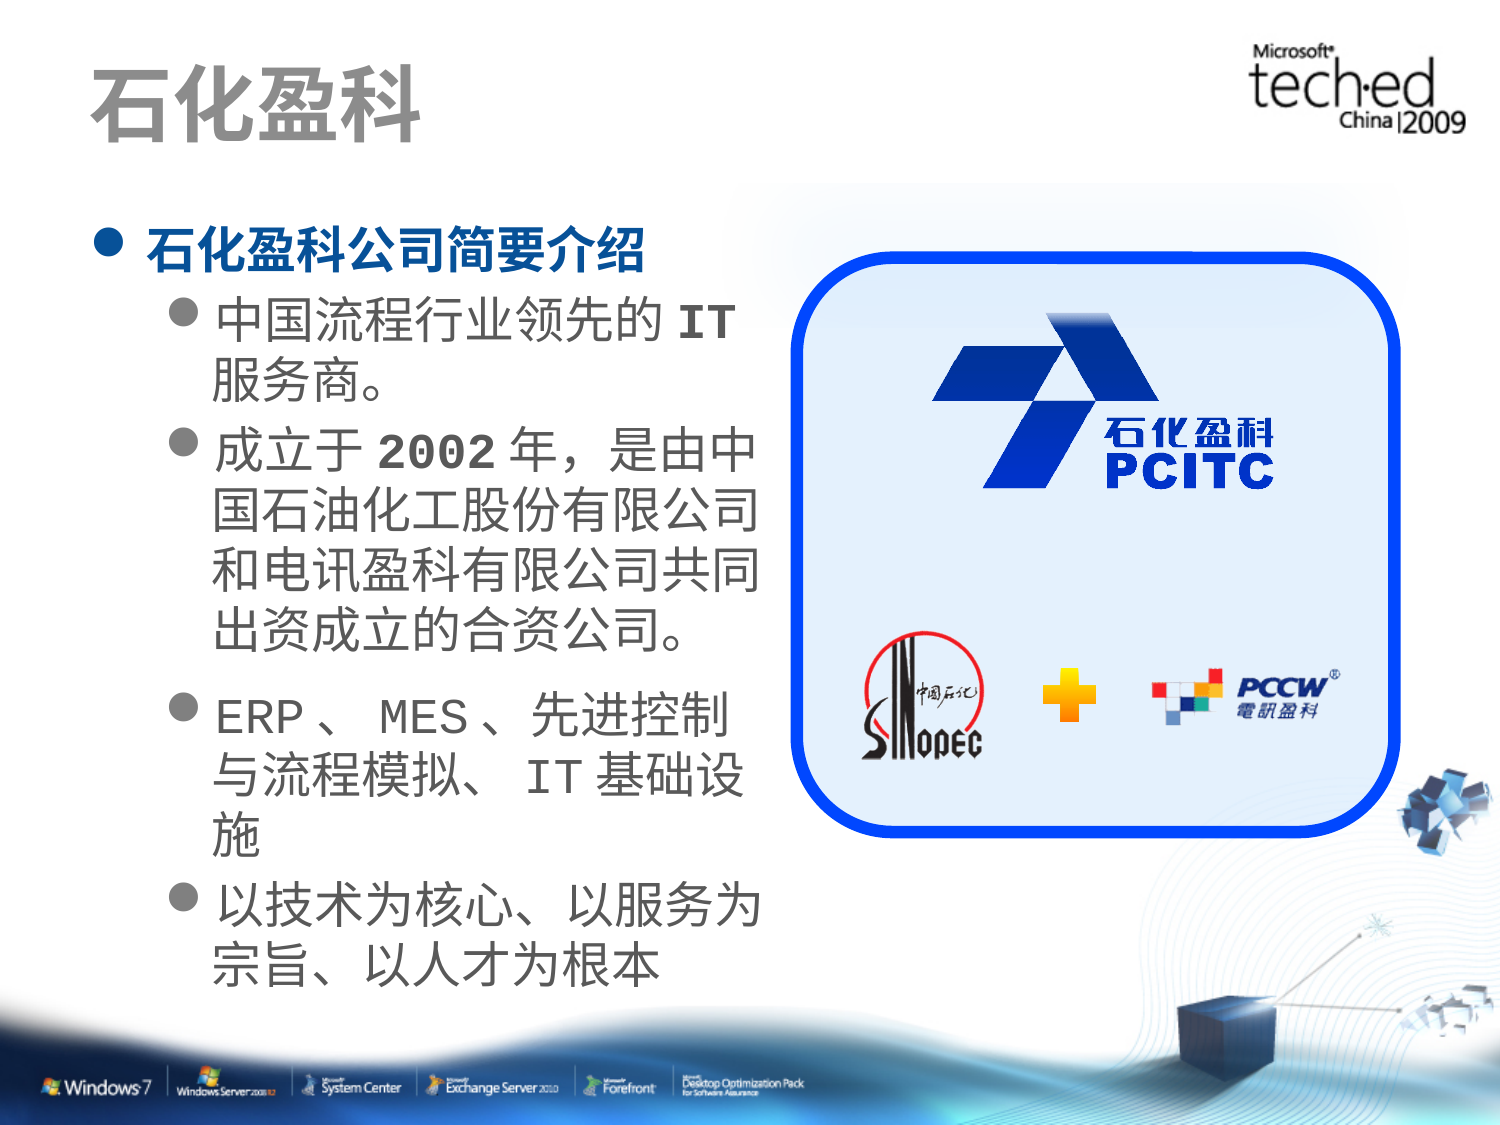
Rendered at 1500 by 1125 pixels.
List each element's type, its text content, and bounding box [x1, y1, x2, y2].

title 石化盈科 [75, 45, 1425, 233]
text_box [795, 256, 1396, 833]
text_box [1040, 665, 1099, 725]
picture [0, 0, 1500, 1125]
list 石化盈科公司简要介绍 中国流程行业领先的IT服务商。 成立于2002年，是由中国石油化工股份有限公司和电讯盈科有限公司共同出资成立的合资公司。 ERP、MES、先进控制与流程模拟、IT基础设施 以技术为核心、以服务为宗旨、以人才为根本 [75, 210, 786, 1048]
